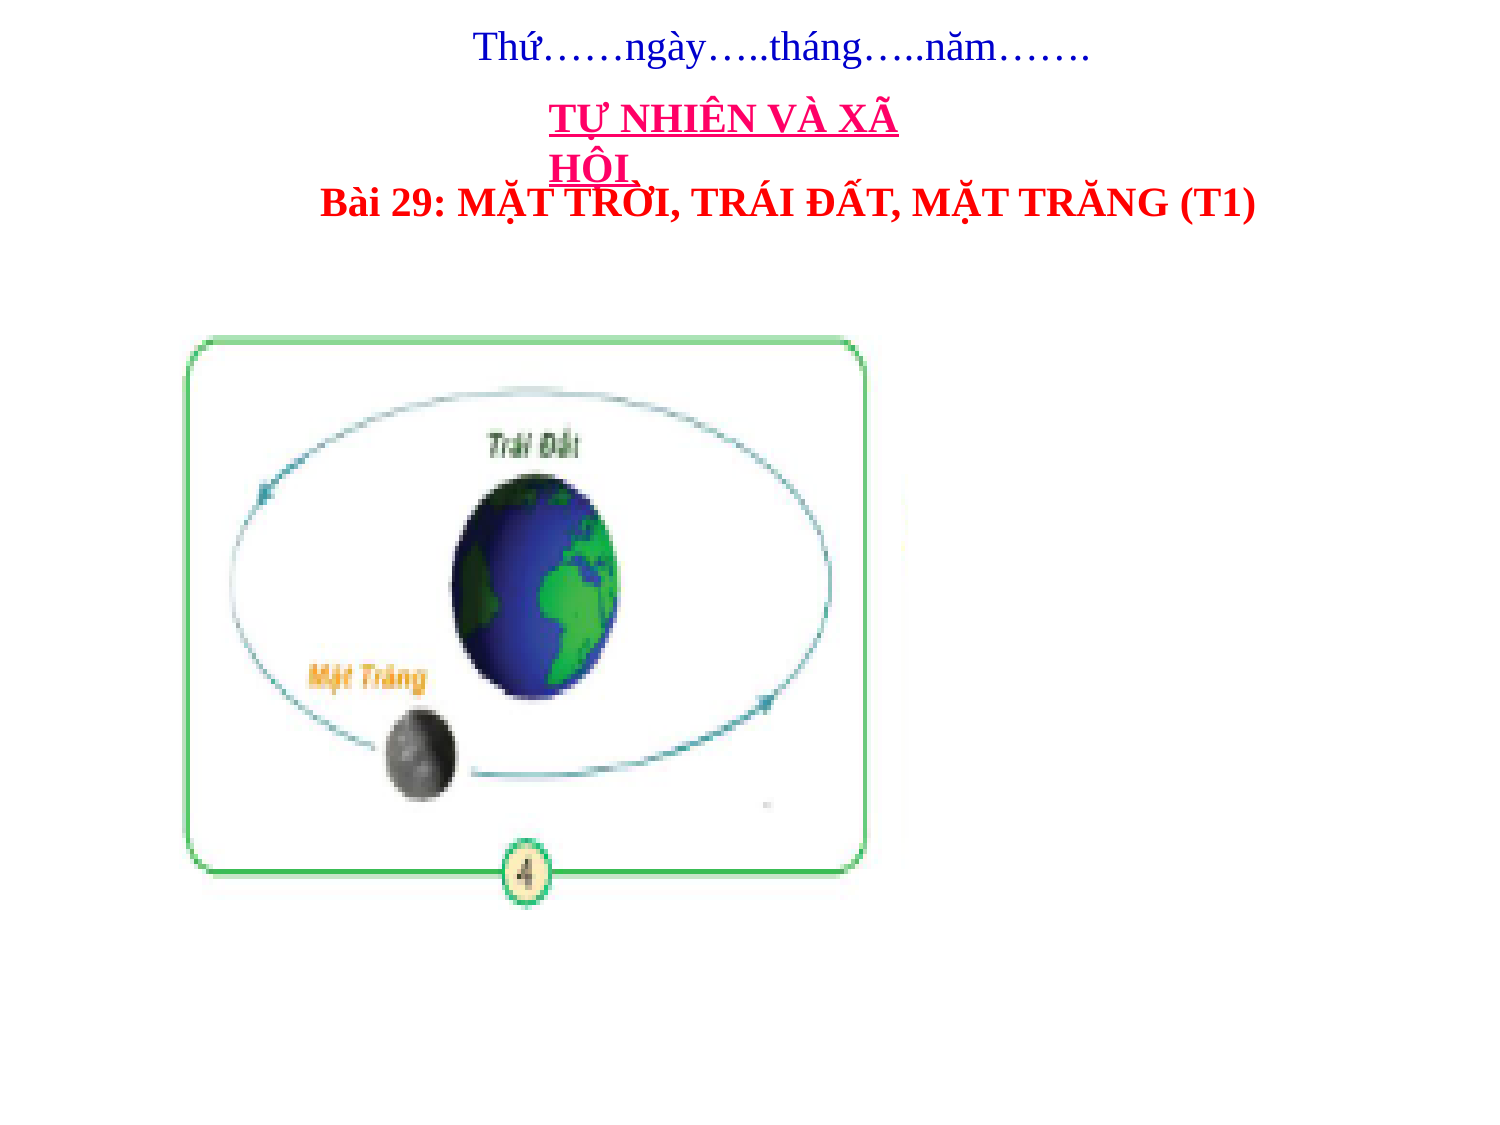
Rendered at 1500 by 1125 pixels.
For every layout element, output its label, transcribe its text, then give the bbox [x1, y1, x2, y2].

picture [133, 295, 909, 910]
text_box Thứ……ngày…..tháng…..năm……. [463, 13, 1101, 74]
text_box Bài 29: MẶT TRỜI, TRÁI ĐẤT, MẶT TRĂNG (T1) [292, 159, 1295, 230]
text_box TỰ NHIÊN VÀ XÃ HỘI [539, 85, 982, 159]
